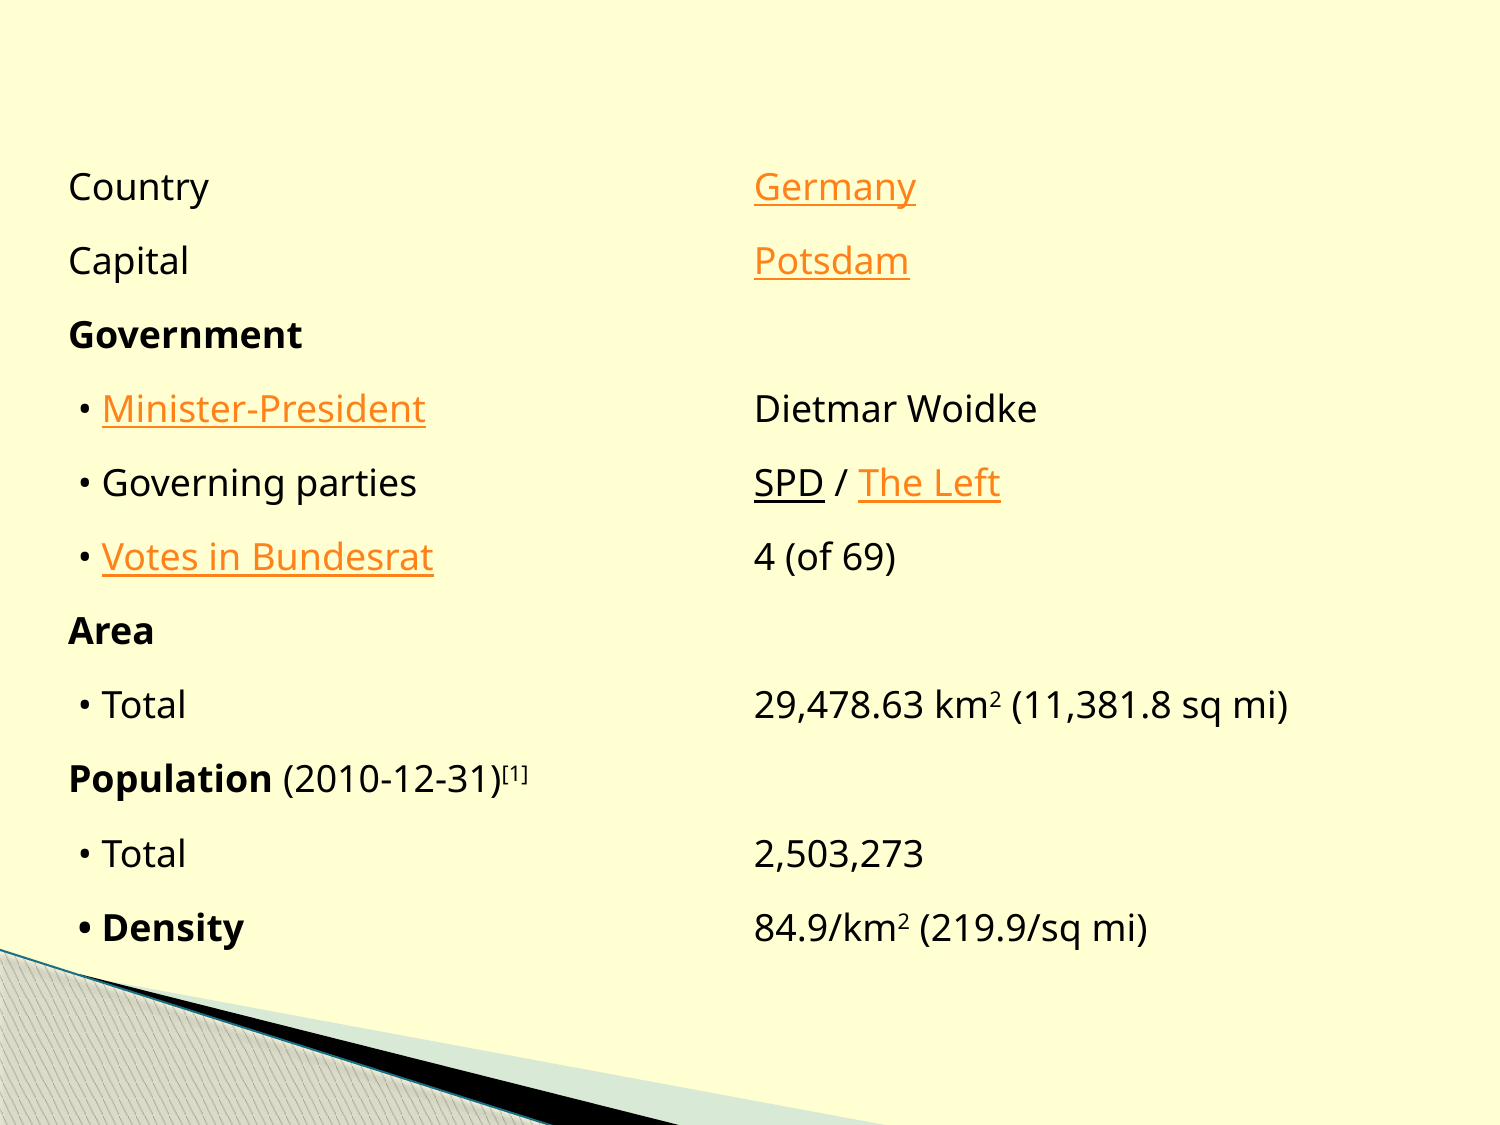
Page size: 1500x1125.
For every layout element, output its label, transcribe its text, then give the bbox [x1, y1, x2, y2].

table_cell • Minister-President [53, 371, 739, 445]
table_cell • Votes in Bundesrat [53, 519, 739, 593]
table_cell 84.9/km2 (219.9/sq mi) [739, 890, 1425, 964]
table_cell • Density [53, 890, 739, 964]
table_cell 29,478.63 km2 (11,381.8 sq mi) [739, 667, 1425, 741]
table_cell 4 (of 69) [739, 519, 1425, 593]
table_cell Population (2010-12-31)[1] [53, 741, 1425, 816]
table_cell Government [53, 297, 1425, 371]
table_cell Capital [53, 223, 739, 297]
table_cell • Governing parties [53, 445, 739, 519]
table_cell Area [53, 593, 1425, 667]
table_cell • Total [53, 816, 739, 890]
table_cell 2,503,273 [739, 816, 1425, 890]
table_header Country [53, 149, 739, 223]
table_cell • Total [53, 667, 739, 741]
table_cell Dietmar Woidke [739, 371, 1425, 445]
table_cell SPD / The Left [739, 445, 1425, 519]
table_header Germany [739, 149, 1425, 223]
table_cell Potsdam [739, 223, 1425, 297]
